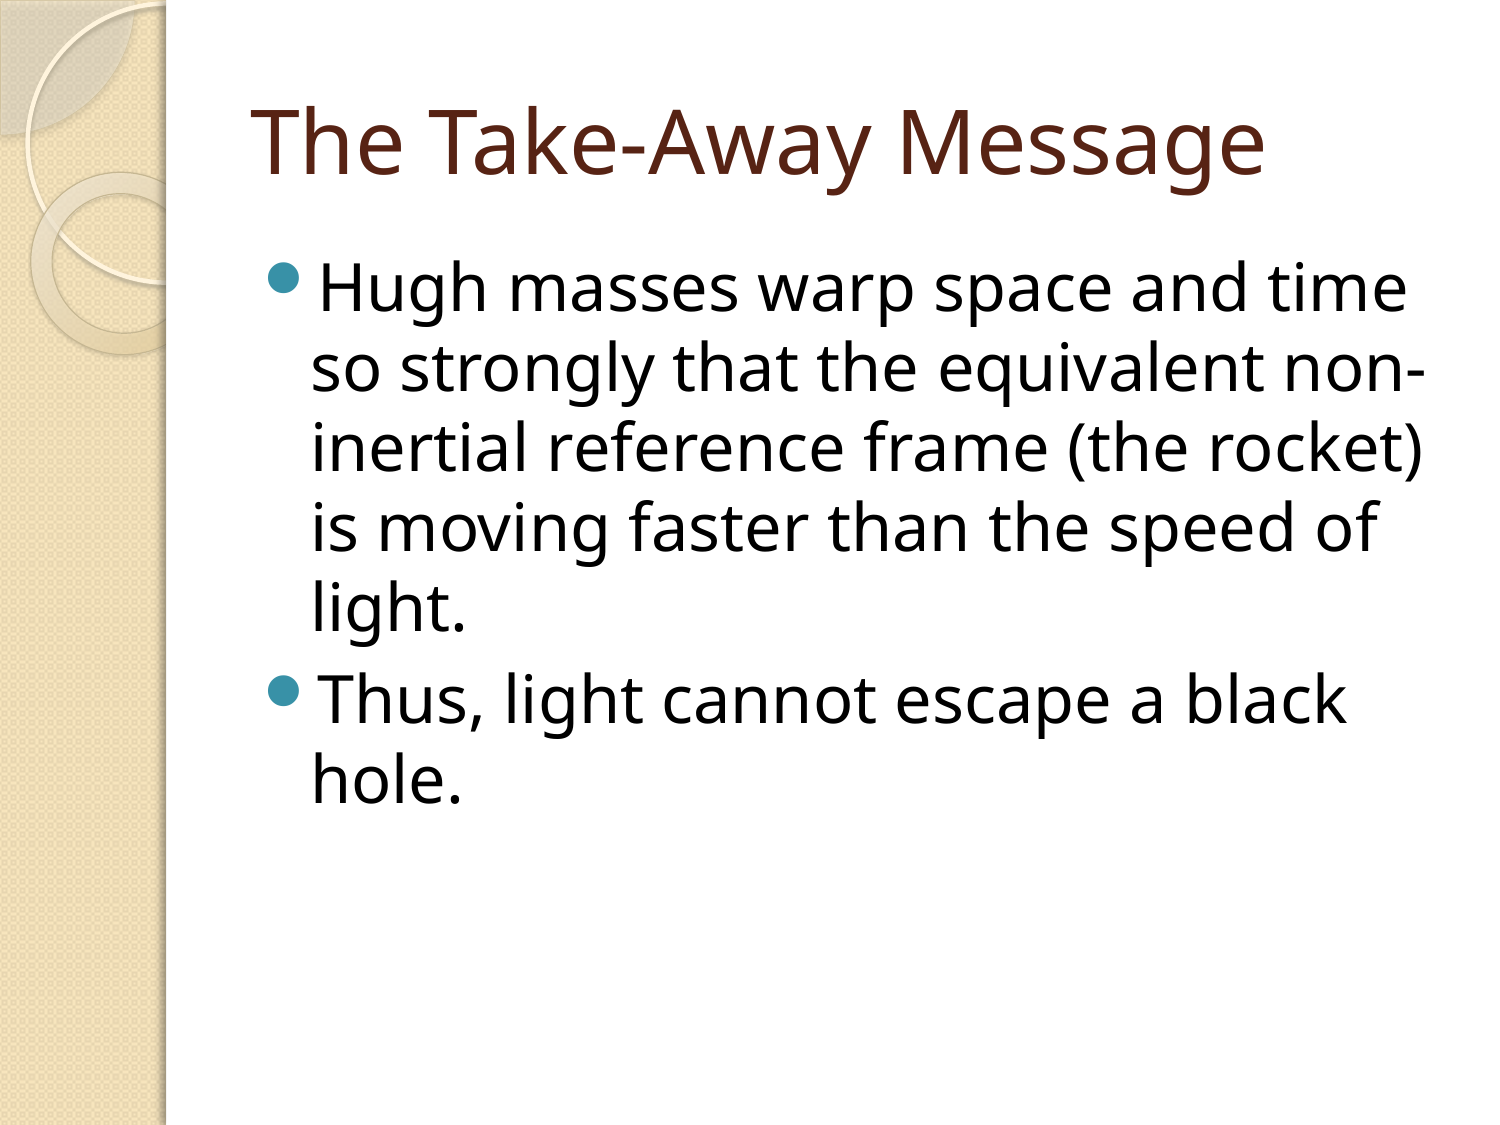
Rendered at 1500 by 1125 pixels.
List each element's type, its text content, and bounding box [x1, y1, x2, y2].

title The Take-Away Message [235, 45, 1466, 233]
list Hugh masses warp space and time so strongly that the equivalent non-inertial reference frame (the rocket) is moving faster than the speed of light. Thus, light cannot escape a black hole. [235, 237, 1466, 1025]
